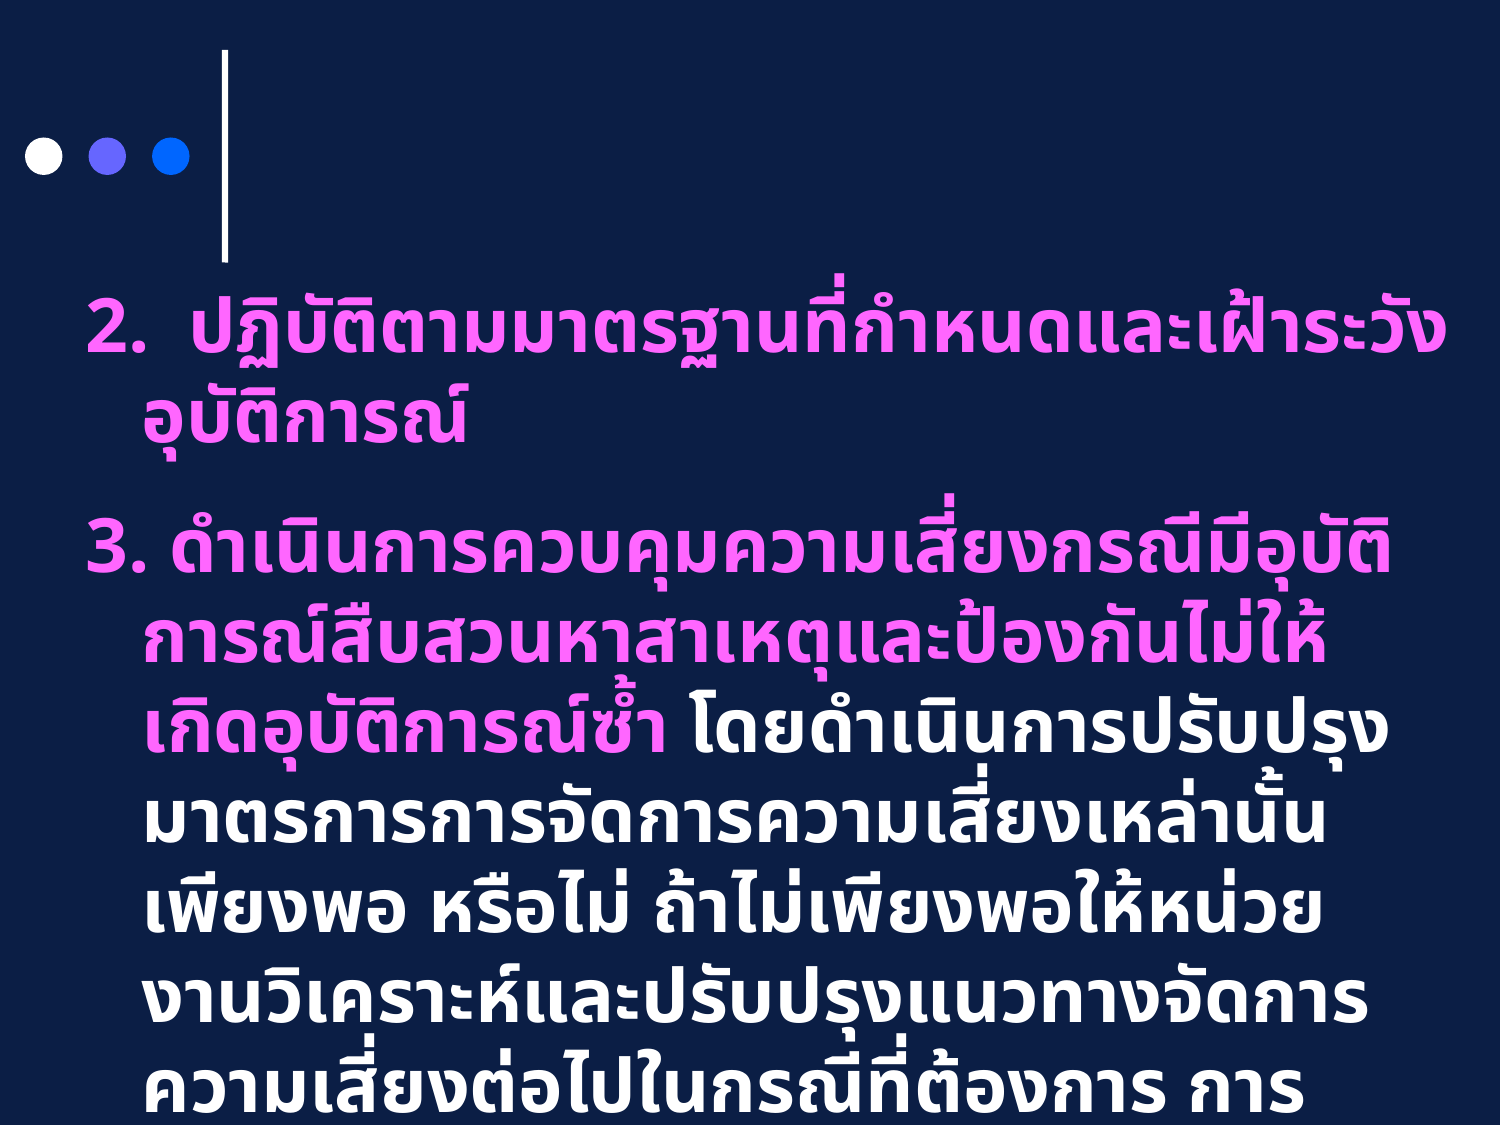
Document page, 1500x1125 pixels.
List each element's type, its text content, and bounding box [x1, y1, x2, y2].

list 2. ปฏิบัติตามมาตรฐานที่กำหนดและเฝ้าระวังอุบัติการณ์ 3. ดำเนินการควบคุมความเสี่ยงกรณีมีอุบัติการณ์สืบสวนหาสาเหตุและป้องกันไม่ให้เกิดอุบัติการณ์ซ้ำ โดยดำเนินการปรับปรุงมาตรการการจัดการความเสี่ยงเหล่านั้นเพียงพอ หรือไม่ ถ้าไม่เพียงพอให้หน่วยงานวิเคราะห์และปรับปรุงแนวทางจัดการความเสี่ยงต่อไปในกรณีที่ต้องการ การสนับสนุน การแก้ไขปัญหาให้รายงานผู้อำนวยการ หรือคณะกรรมการบริหารโรงพยาบาล [70, 269, 1466, 1032]
